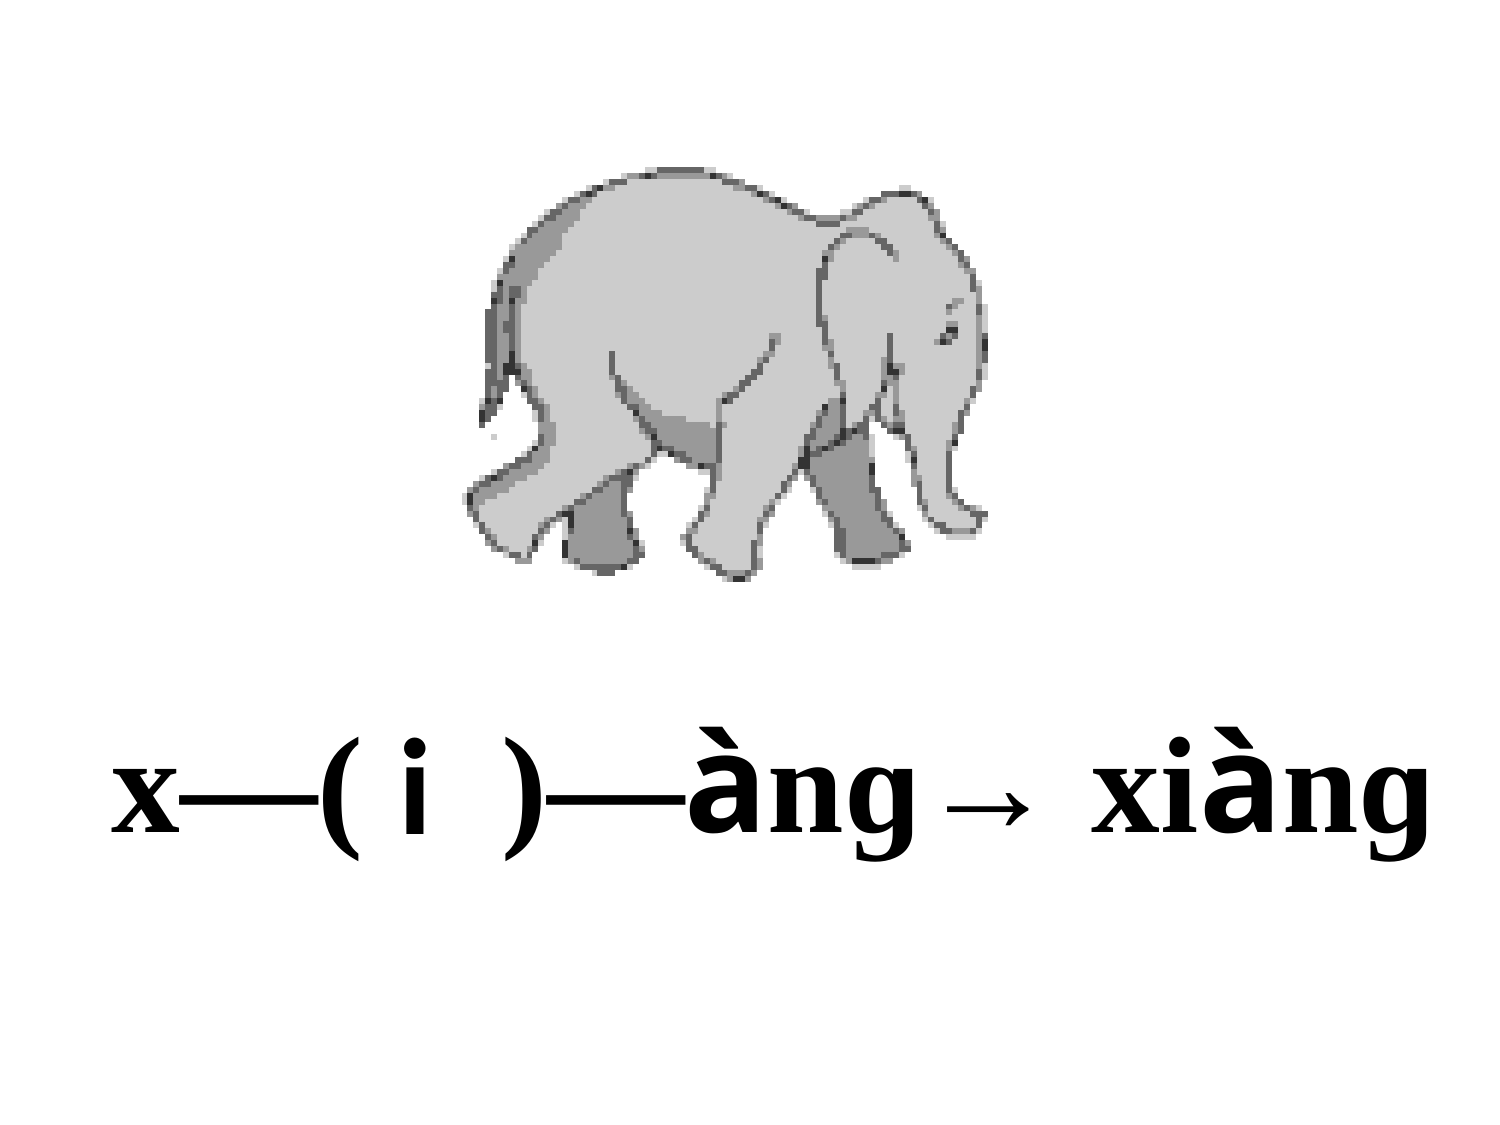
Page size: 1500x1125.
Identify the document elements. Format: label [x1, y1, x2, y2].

text_box [62, 162, 1500, 961]
